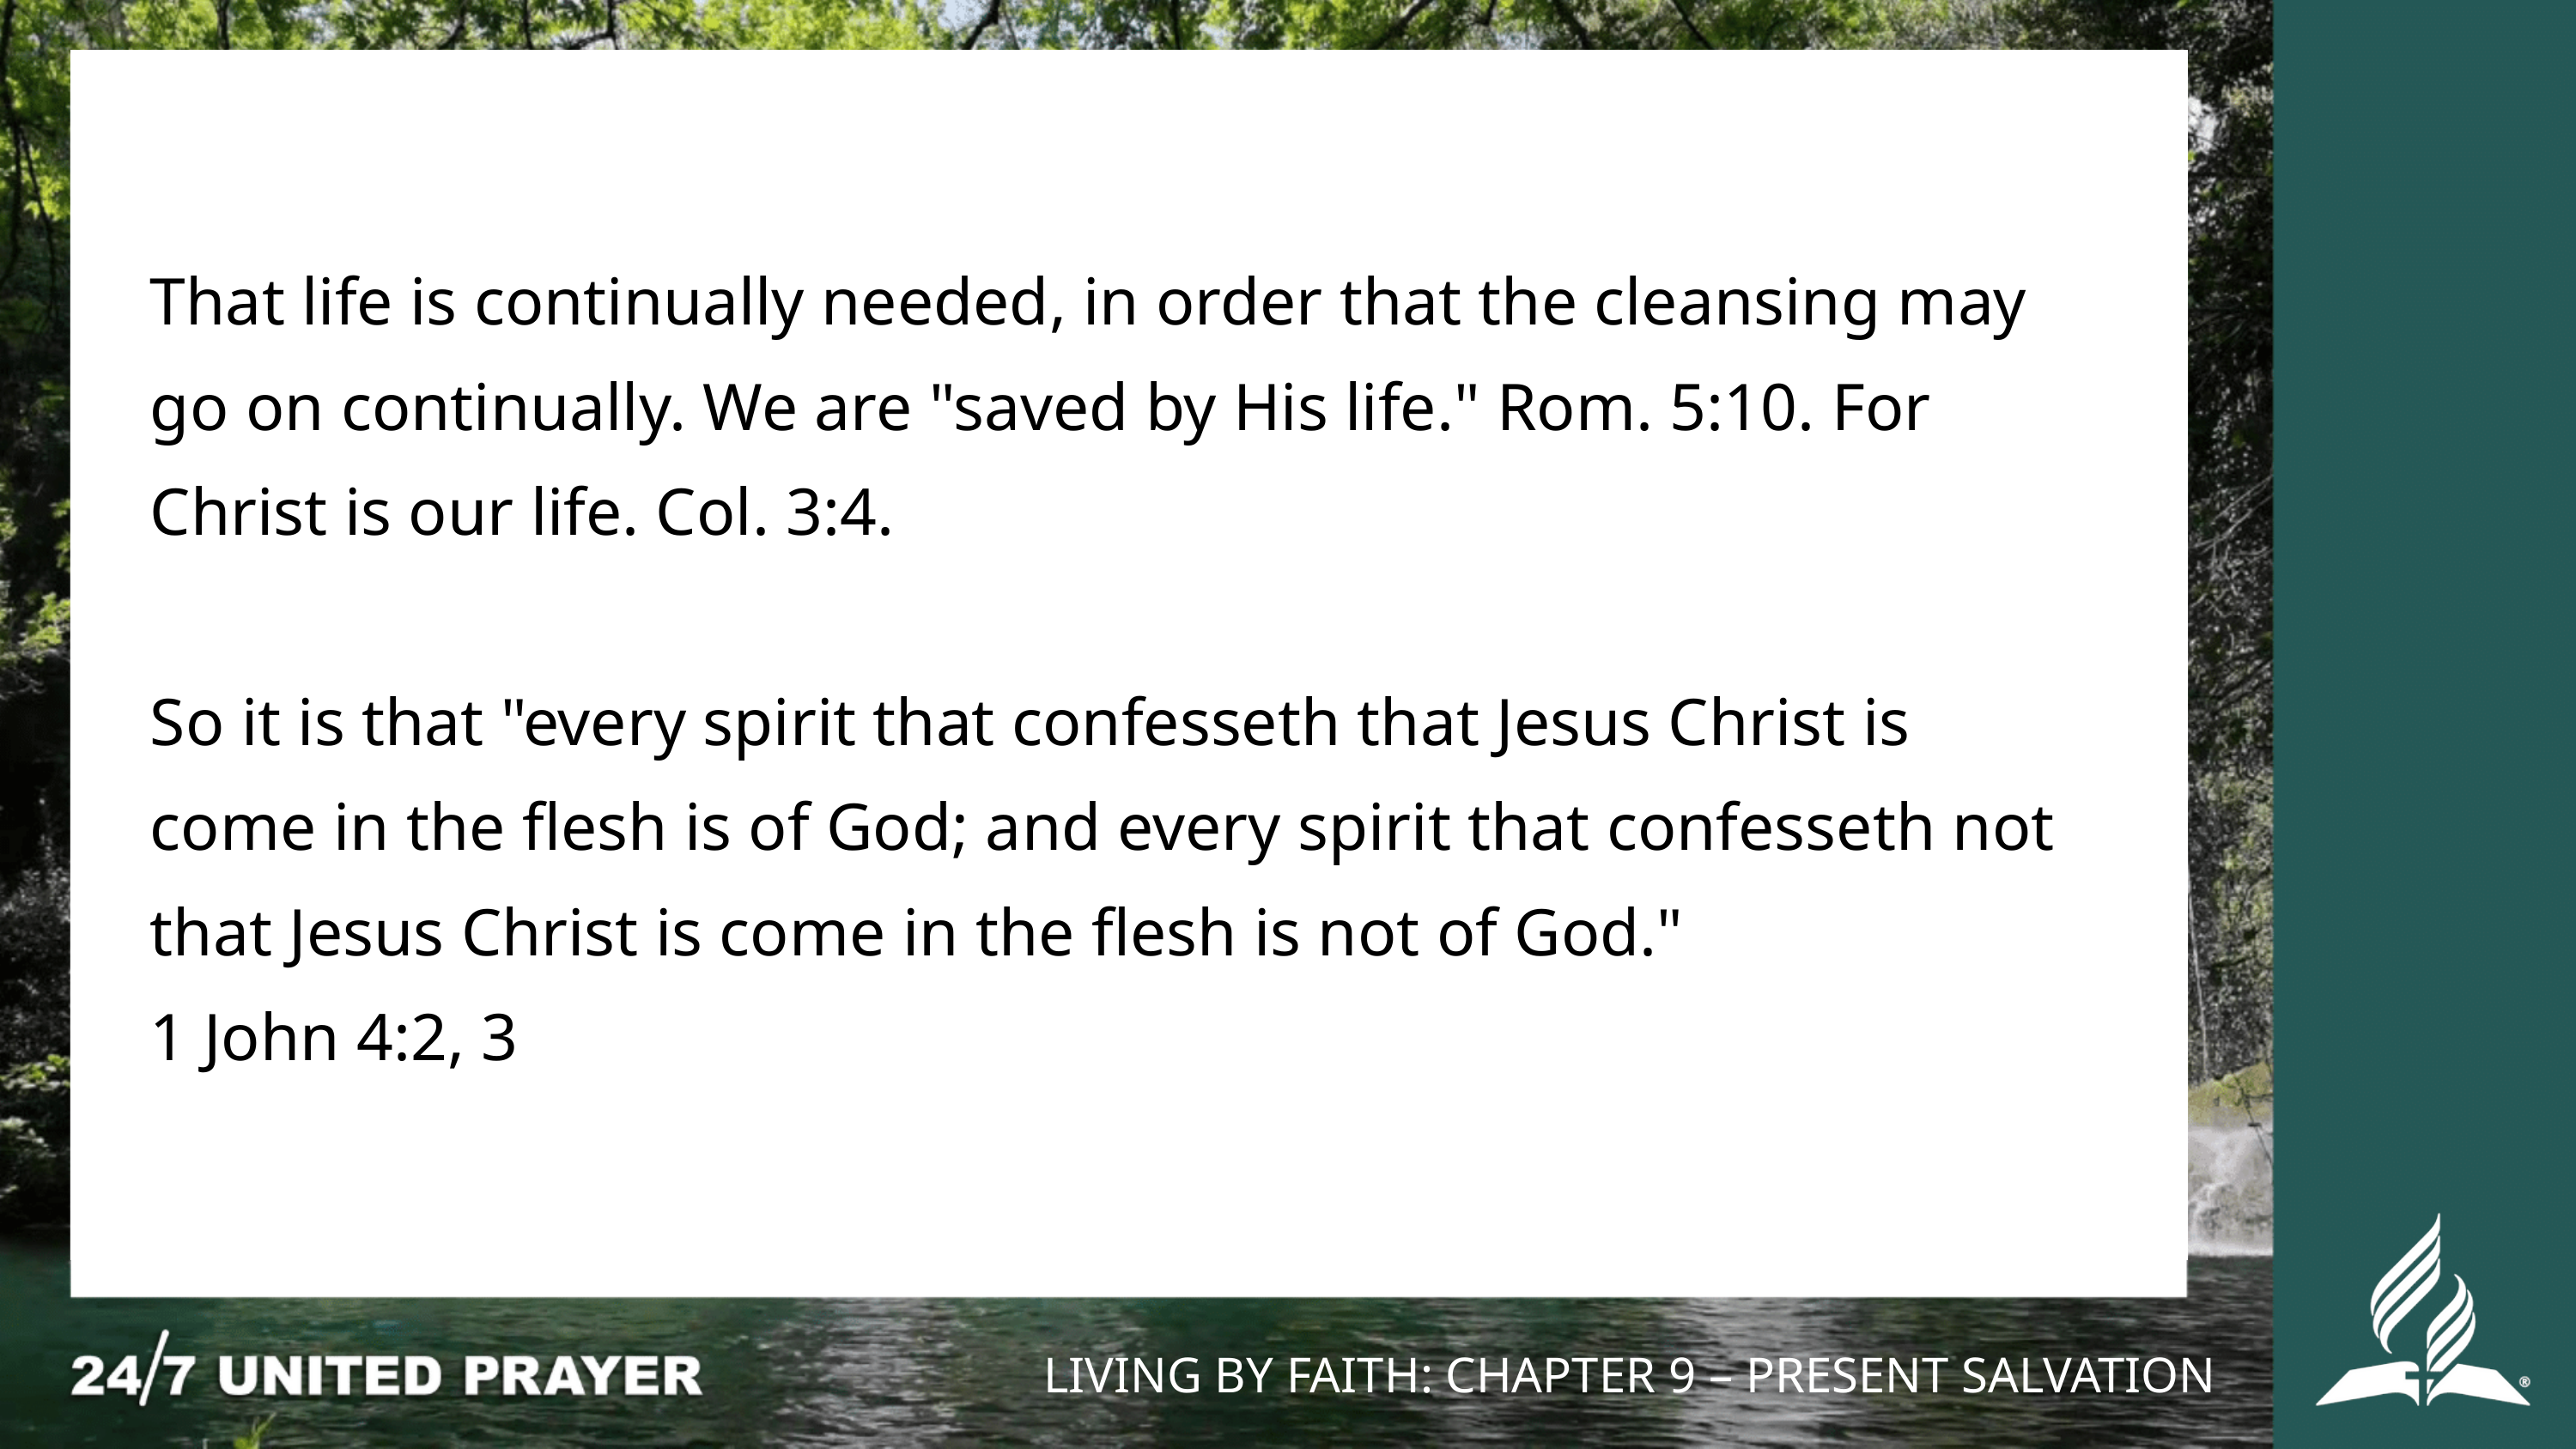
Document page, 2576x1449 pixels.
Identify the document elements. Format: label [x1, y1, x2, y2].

text_box [70, 49, 2189, 1261]
picture [0, 0, 2576, 1449]
